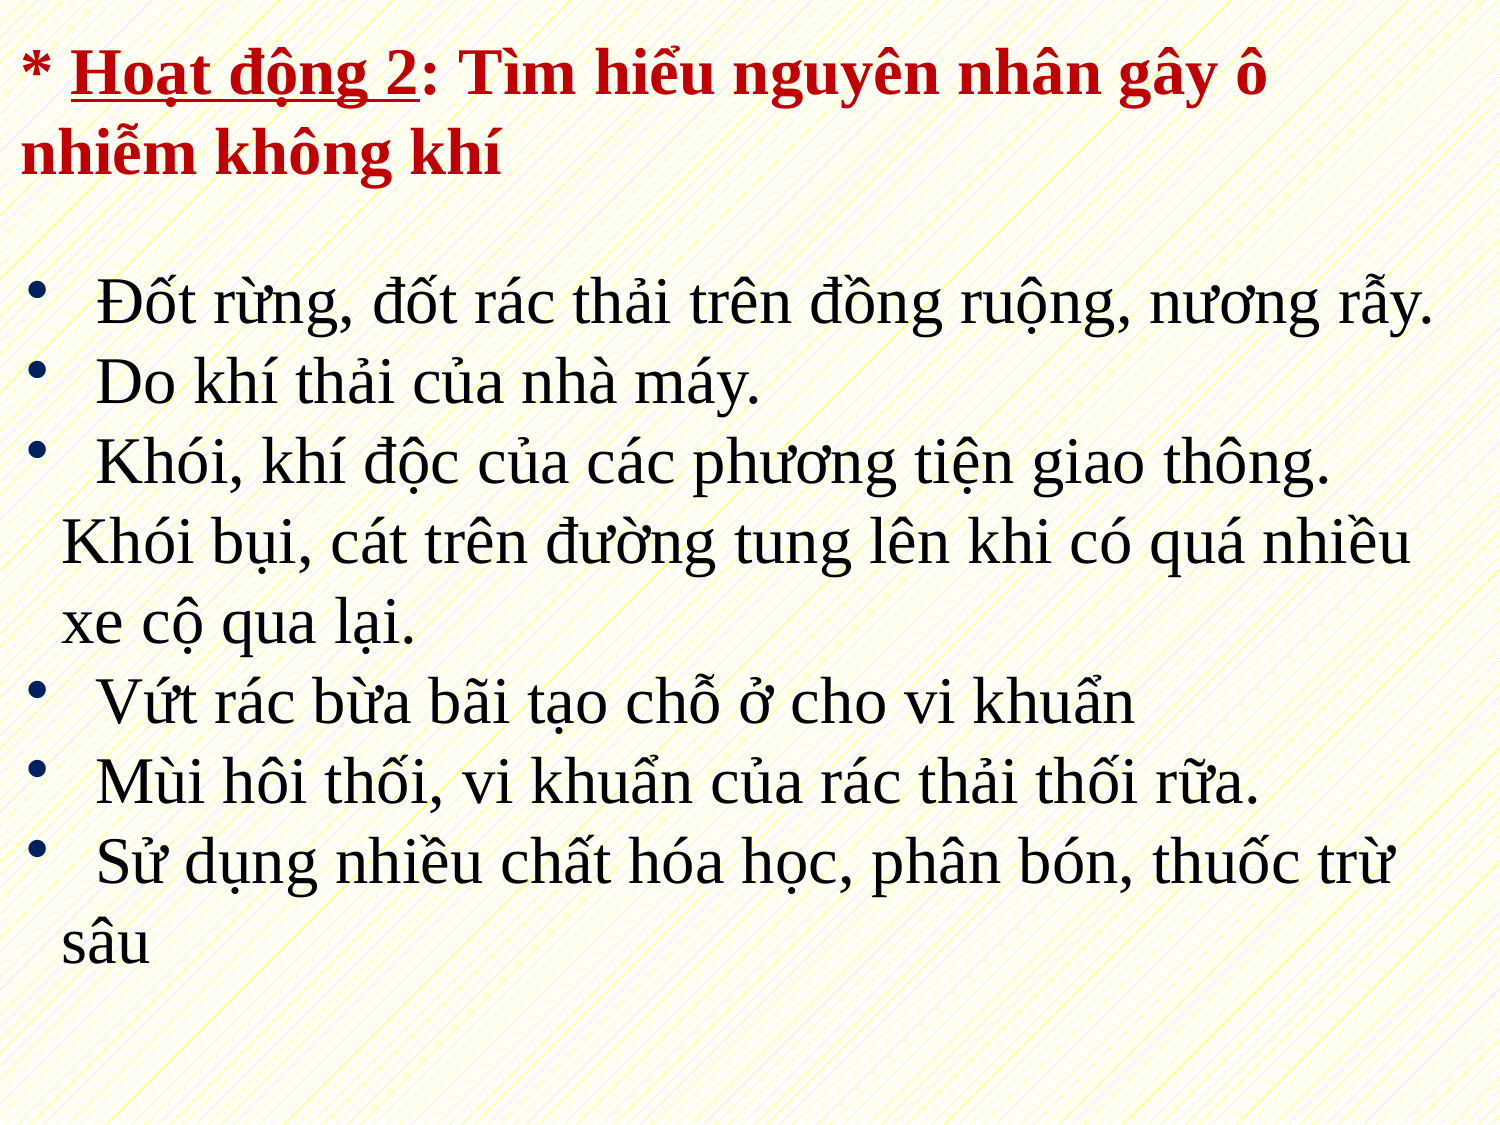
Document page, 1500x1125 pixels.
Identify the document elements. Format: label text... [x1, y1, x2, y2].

text_box Đốt rừng, đốt rác thải trên đồng ruộng, nương rẫy. Do khí thải của nhà máy. Khói, khí độc của các phương tiện giao thông. Khói bụi, cát trên đường tung lên khi có quá nhiều xe cộ qua lại. Vứt rác bừa bãi tạo chỗ ở cho vi khuẩn Mùi hôi thối, vi khuẩn của rác thải thối rữa. Sử dụng nhiều chất hóa học, phân bón, thuốc trừ sâu [11, 249, 1500, 985]
text_box * Hoạt động 2: Tìm hiểu nguyên nhân gây ô nhiễm không khí [5, 20, 1472, 196]
